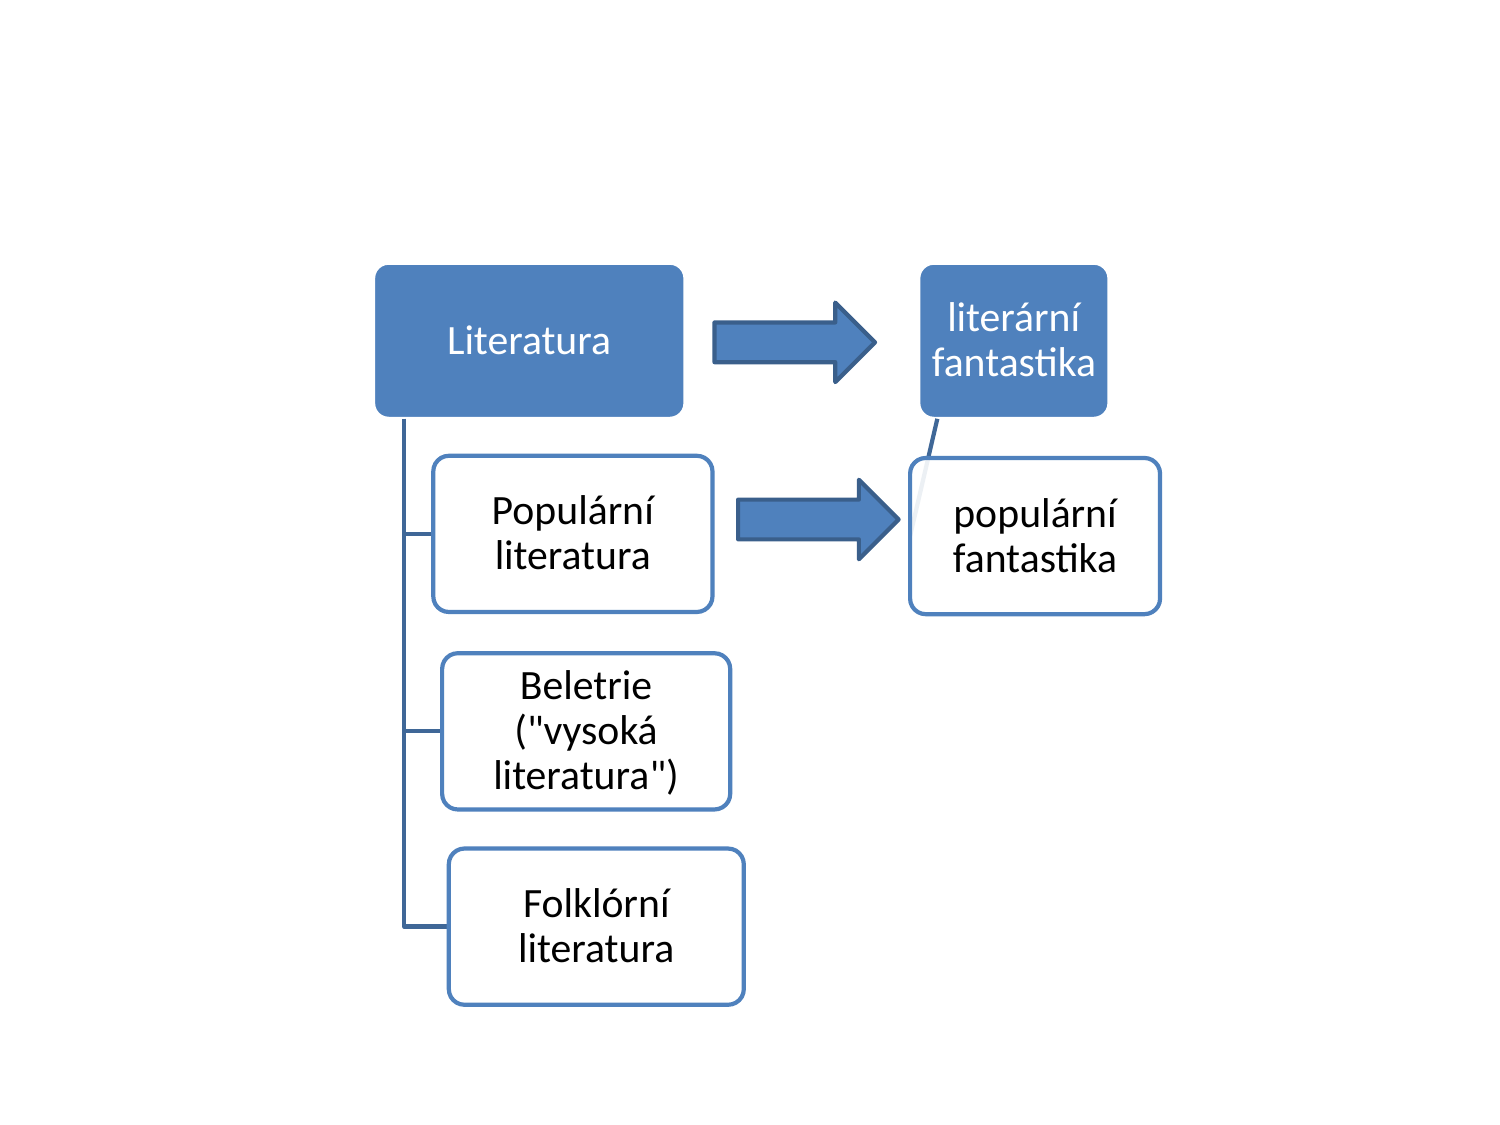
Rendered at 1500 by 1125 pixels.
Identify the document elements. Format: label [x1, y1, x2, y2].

list [74, 262, 1426, 1006]
